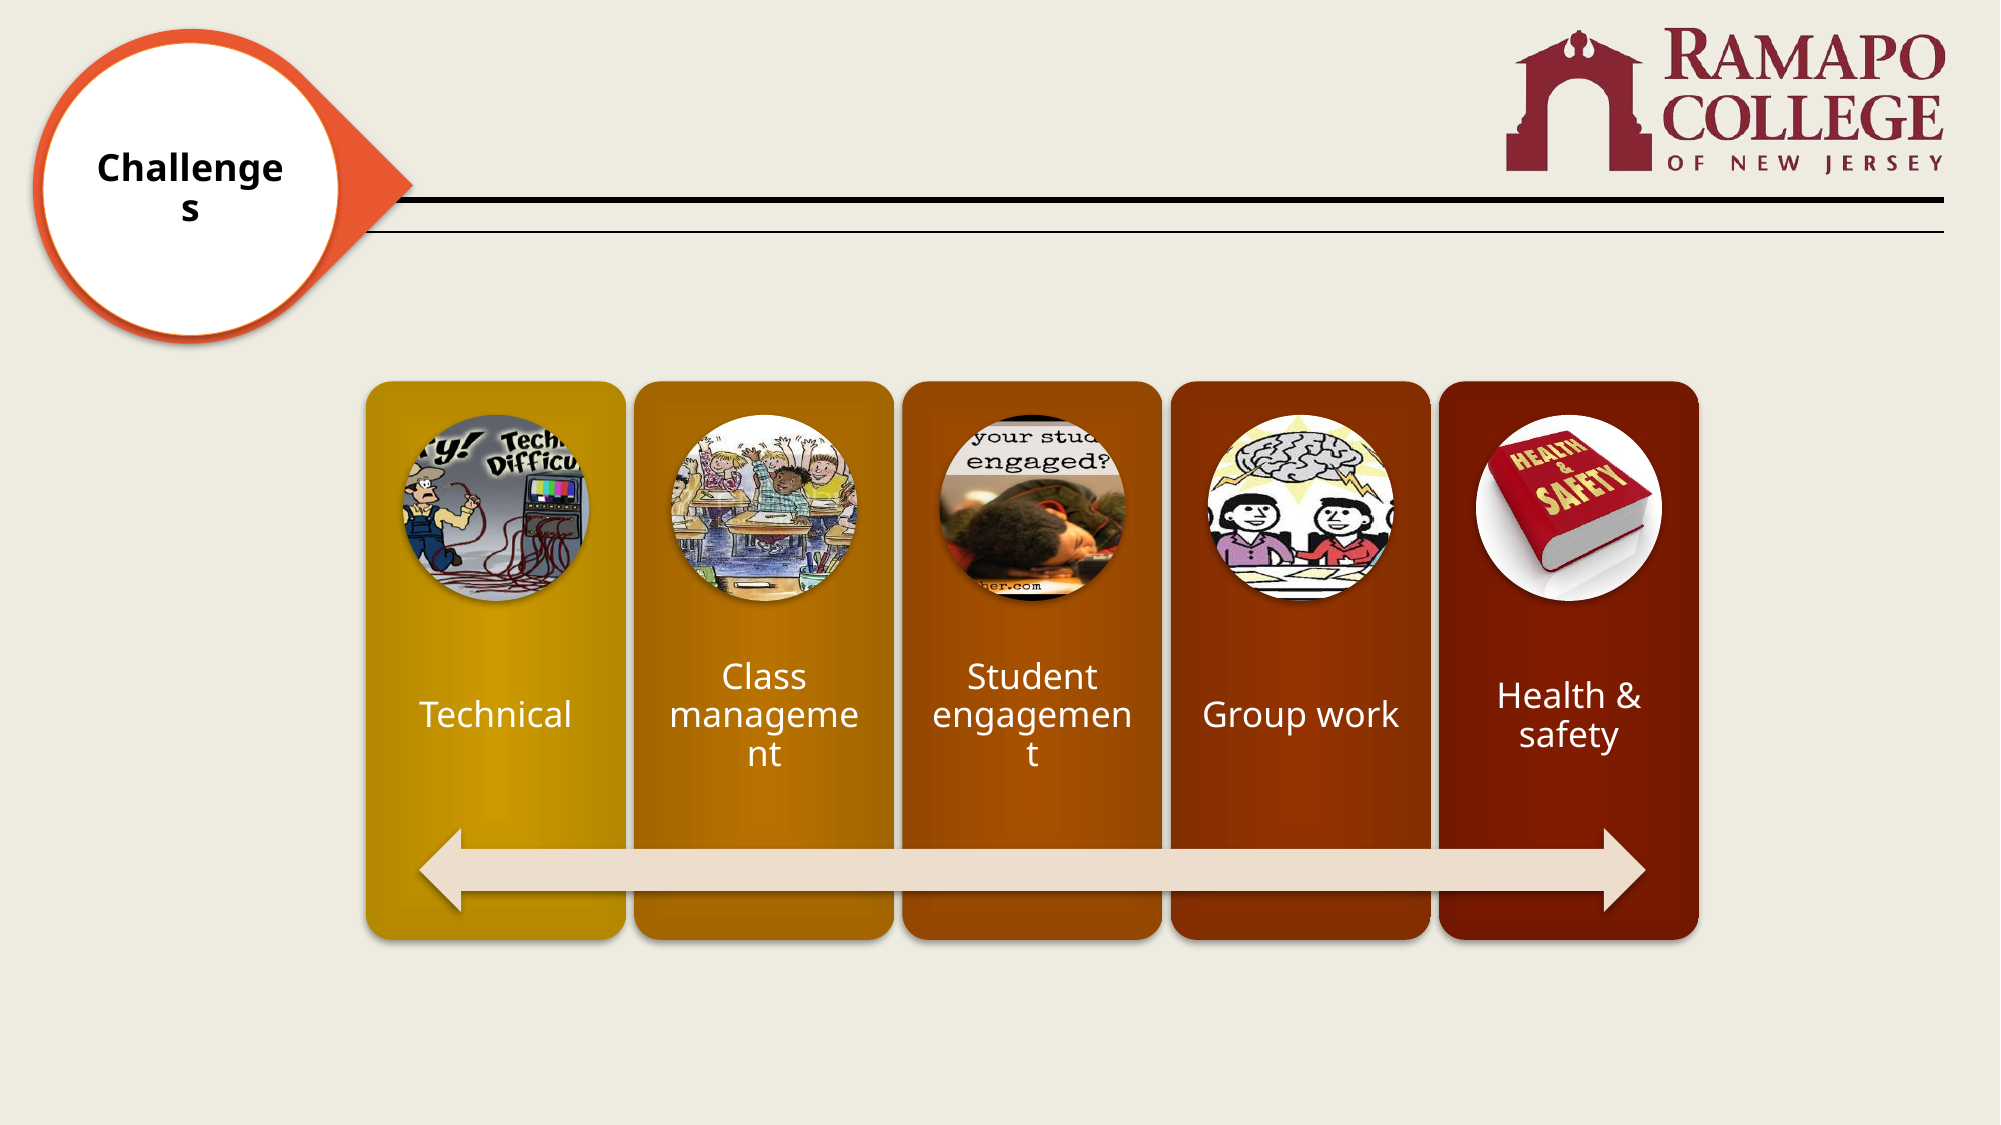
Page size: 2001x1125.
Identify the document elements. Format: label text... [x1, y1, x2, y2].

text_box [42, 87, 84, 292]
text_box Challenges [84, 84, 296, 294]
text_box [87, 42, 295, 84]
text_box [296, 85, 339, 293]
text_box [365, 381, 1700, 940]
text_box [86, 294, 295, 337]
text_box [32, 28, 413, 335]
picture [1500, 22, 1951, 180]
